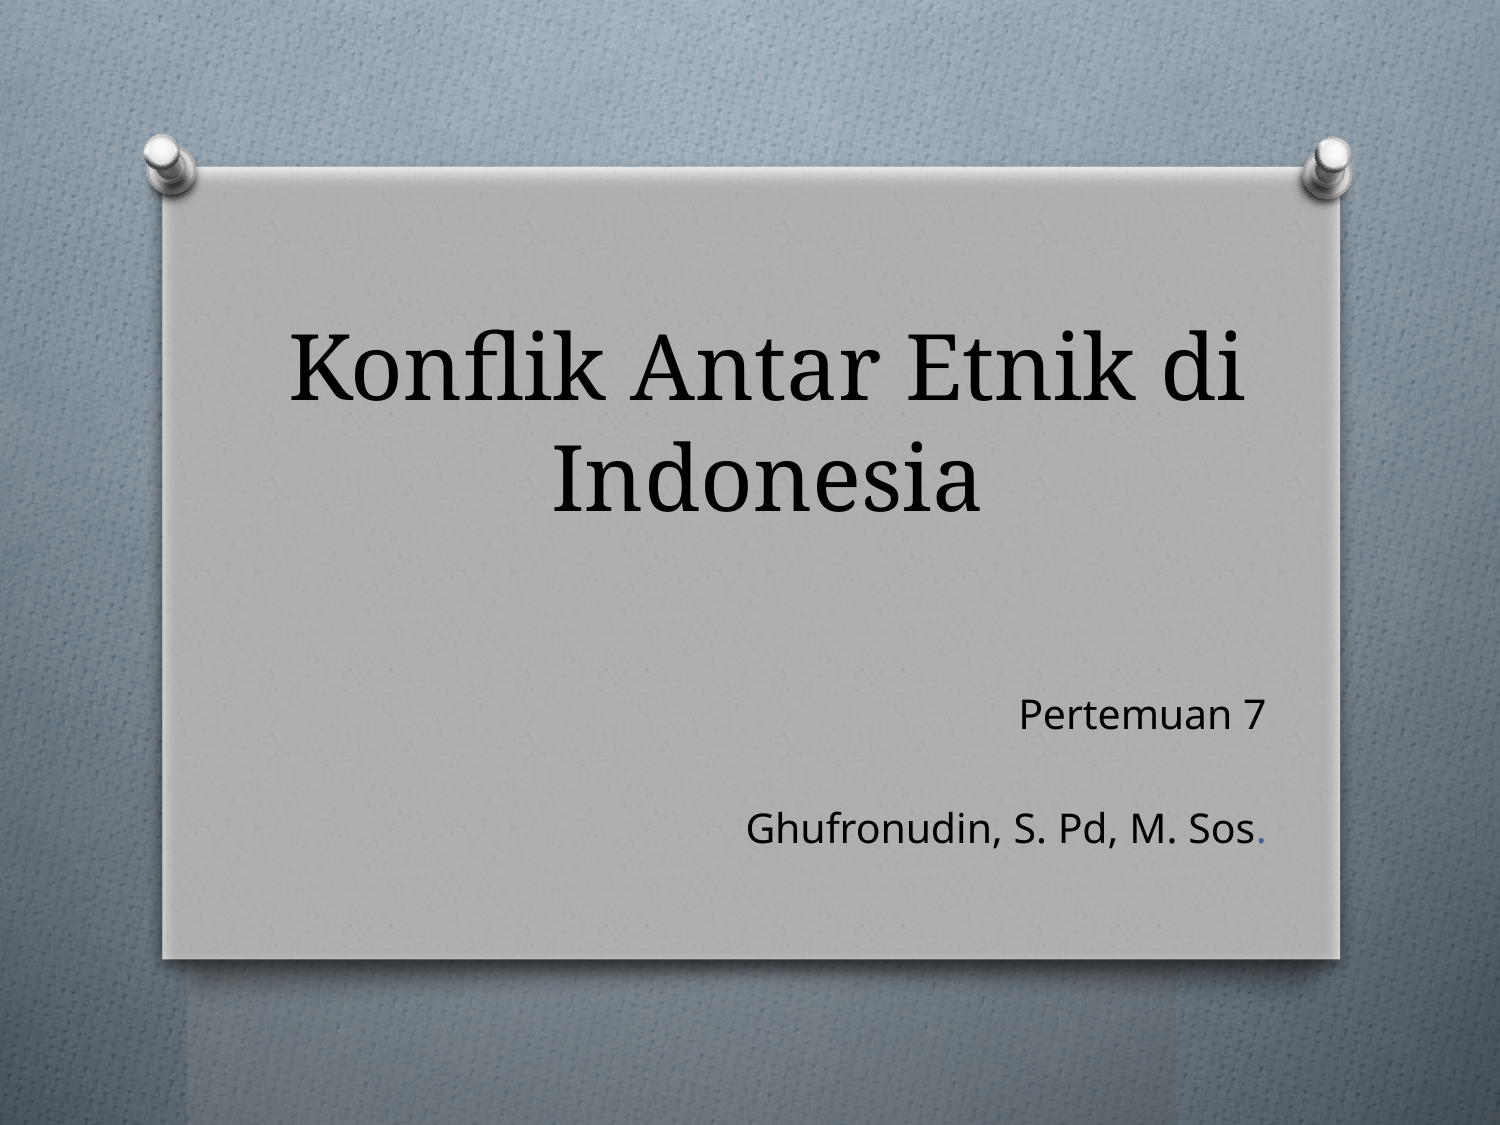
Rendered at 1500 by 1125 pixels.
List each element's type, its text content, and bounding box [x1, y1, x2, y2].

picture [112, 100, 230, 224]
subtitle Pertemuan 7 Ghufronudin, S. Pd, M. Sos. [442, 680, 1282, 862]
picture [1306, 109, 1396, 230]
title Konflik Antar Etnik di Indonesia [230, 66, 1306, 537]
